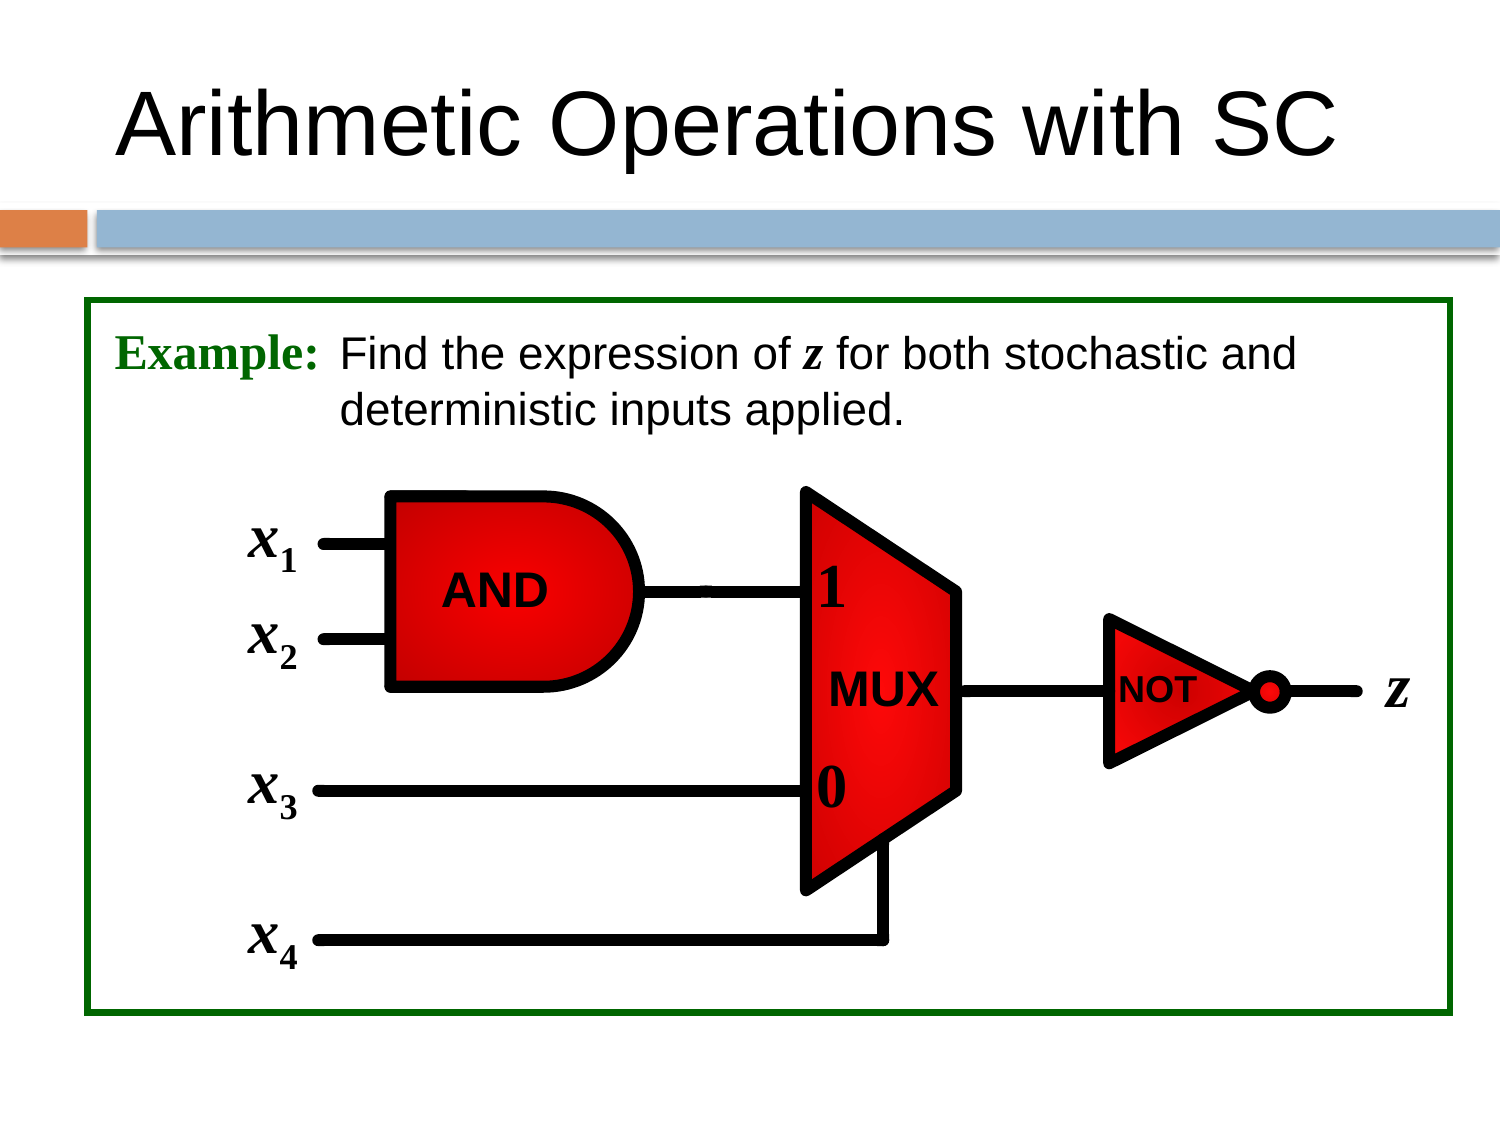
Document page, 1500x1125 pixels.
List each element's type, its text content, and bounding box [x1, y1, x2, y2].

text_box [299, 458, 1376, 959]
text_box z [1381, 637, 1425, 728]
title Arithmetic Operations with SC [100, 37, 1438, 200]
text_box Example: [99, 312, 324, 388]
text_box x3 [224, 734, 293, 835]
text_box x4 [224, 884, 313, 985]
text_box [87, 299, 1450, 1013]
text_box x2 [224, 584, 293, 685]
text_box x1 [224, 487, 293, 584]
text_box Find the expression of z for both stochastic and deterministic inputs applied. [324, 312, 1450, 443]
